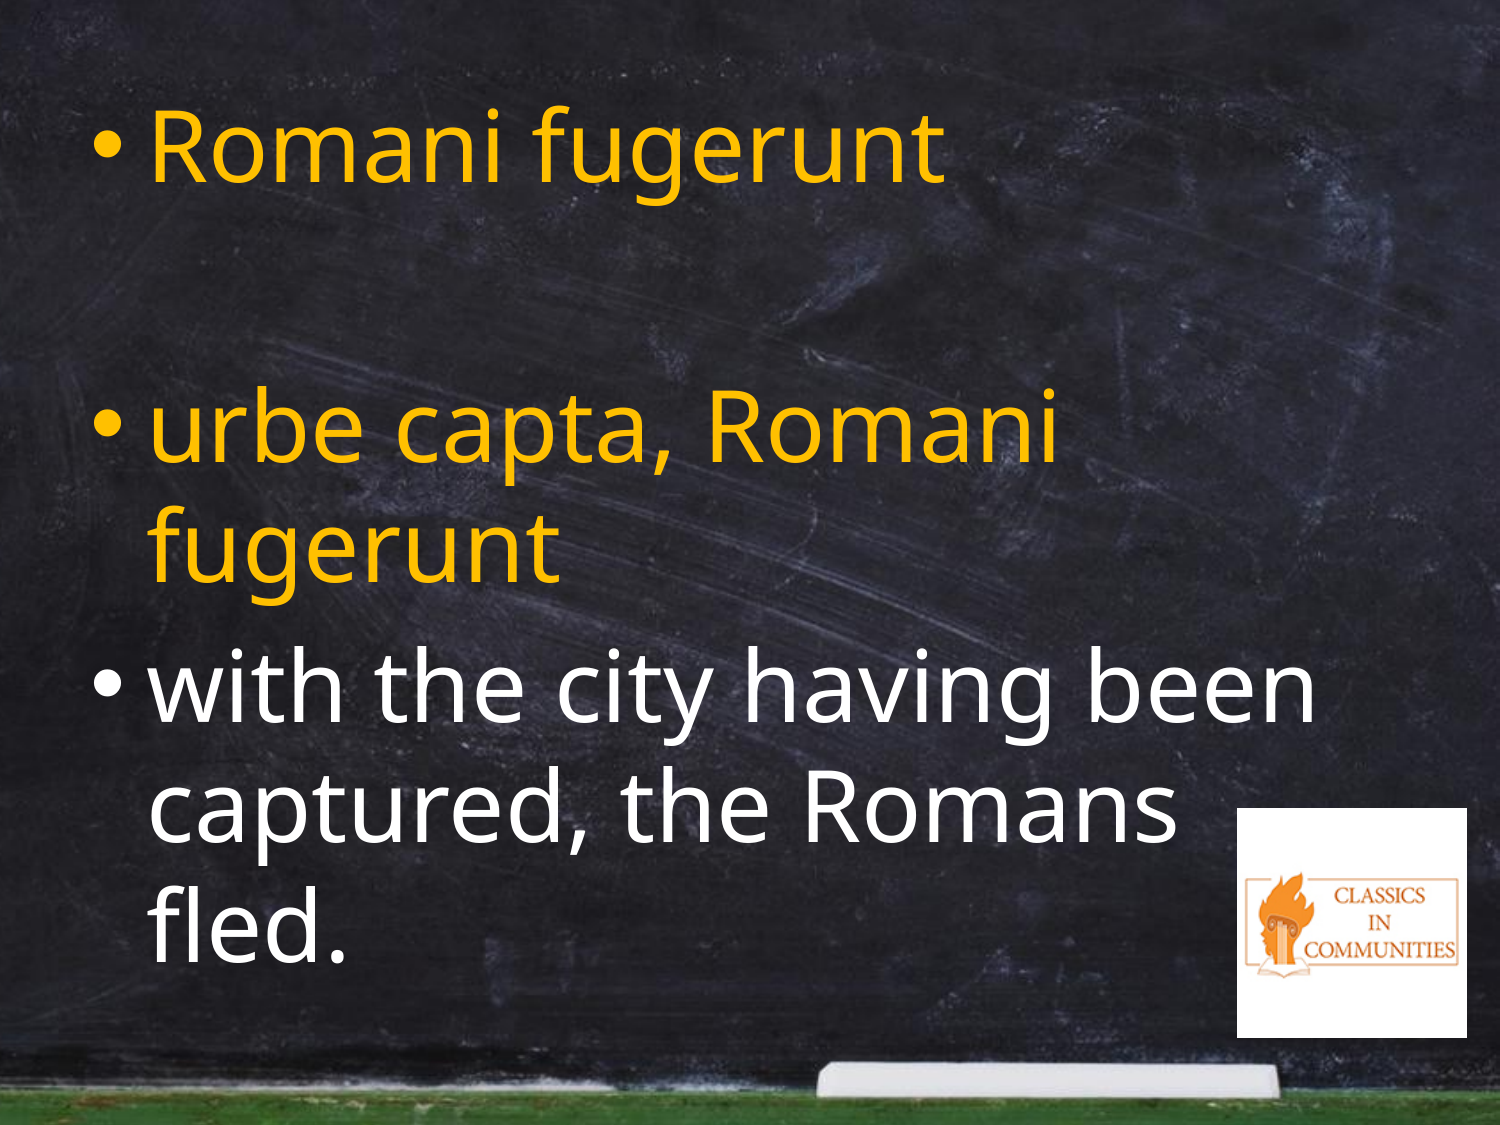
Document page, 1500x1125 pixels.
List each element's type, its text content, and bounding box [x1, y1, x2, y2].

list Romani fugerunt urbe capta, Romani fugerunt with the city having been captured, the Romans fled. [75, 75, 1425, 1005]
picture [0, 0, 1500, 1125]
